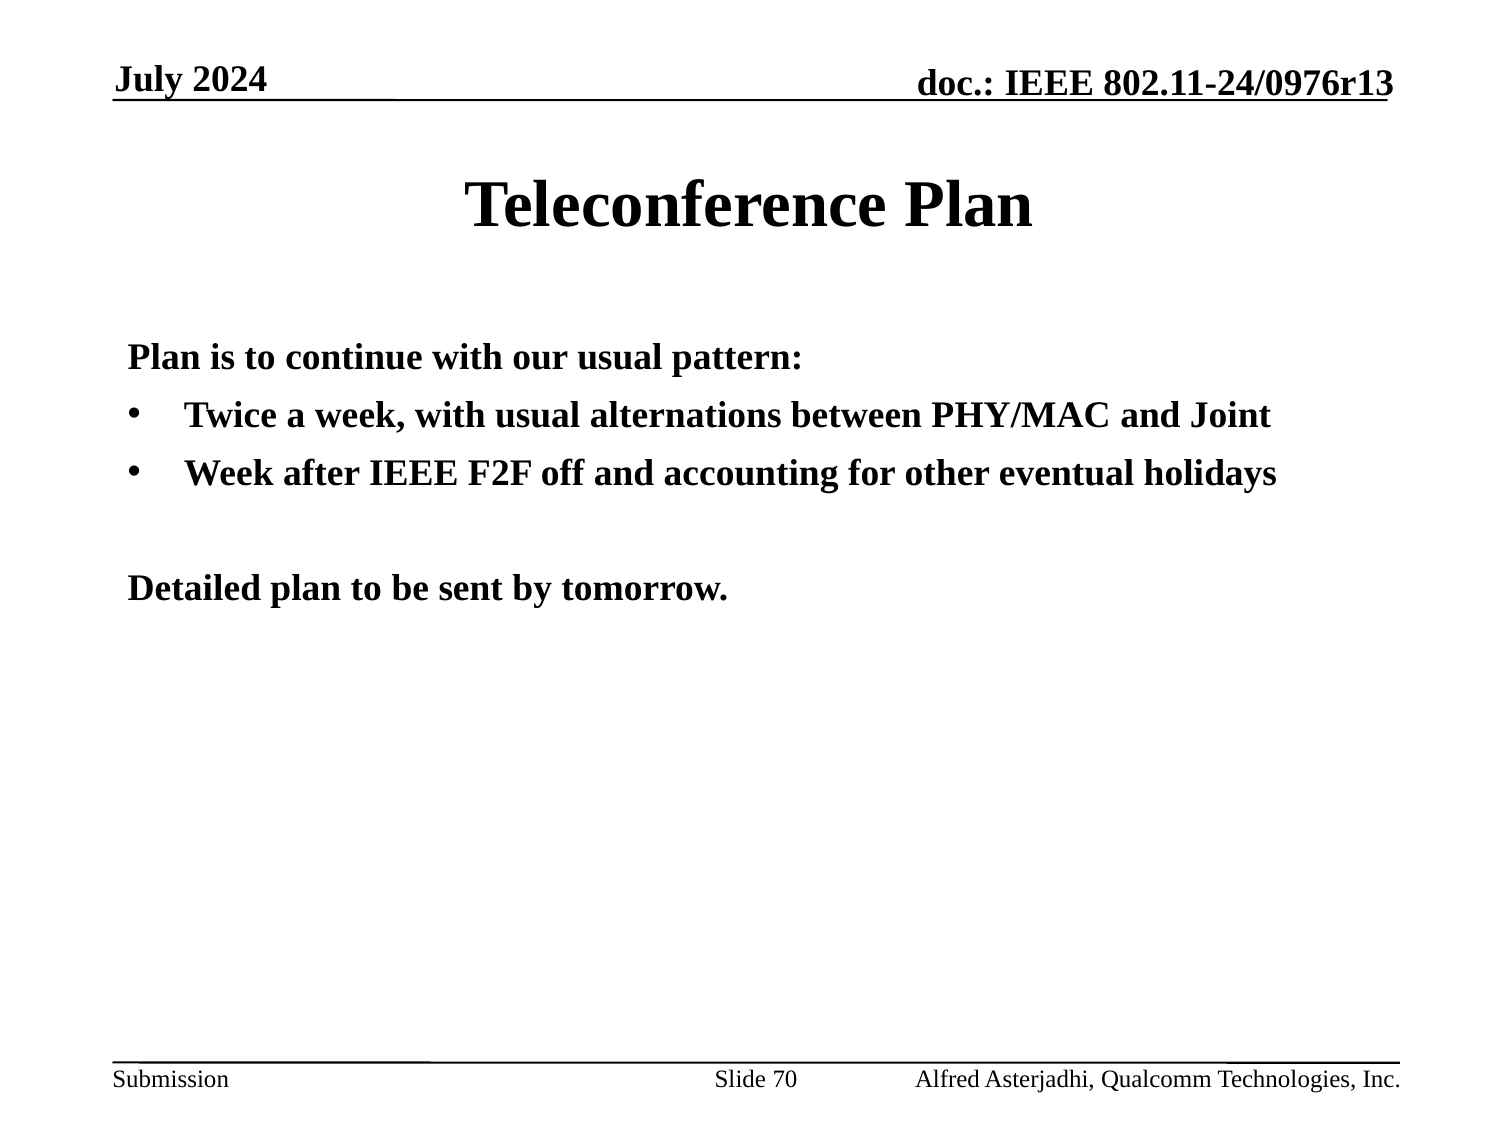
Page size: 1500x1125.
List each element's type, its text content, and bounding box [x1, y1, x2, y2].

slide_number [114, 54, 423, 100]
list Plan is to continue with our usual pattern: Twice a week, with usual alternations between PHY/MAC and Joint Week after IEEE F2F off and accounting for other eventual holidays Detailed plan to be sent by tomorrow. [112, 324, 1388, 1000]
title Teleconference Plan [112, 112, 1388, 288]
footer Alfred Asterjadhi, Qualcomm Technologies, Inc. [878, 1061, 1402, 1093]
slide_number Slide 70 [712, 1061, 800, 1123]
